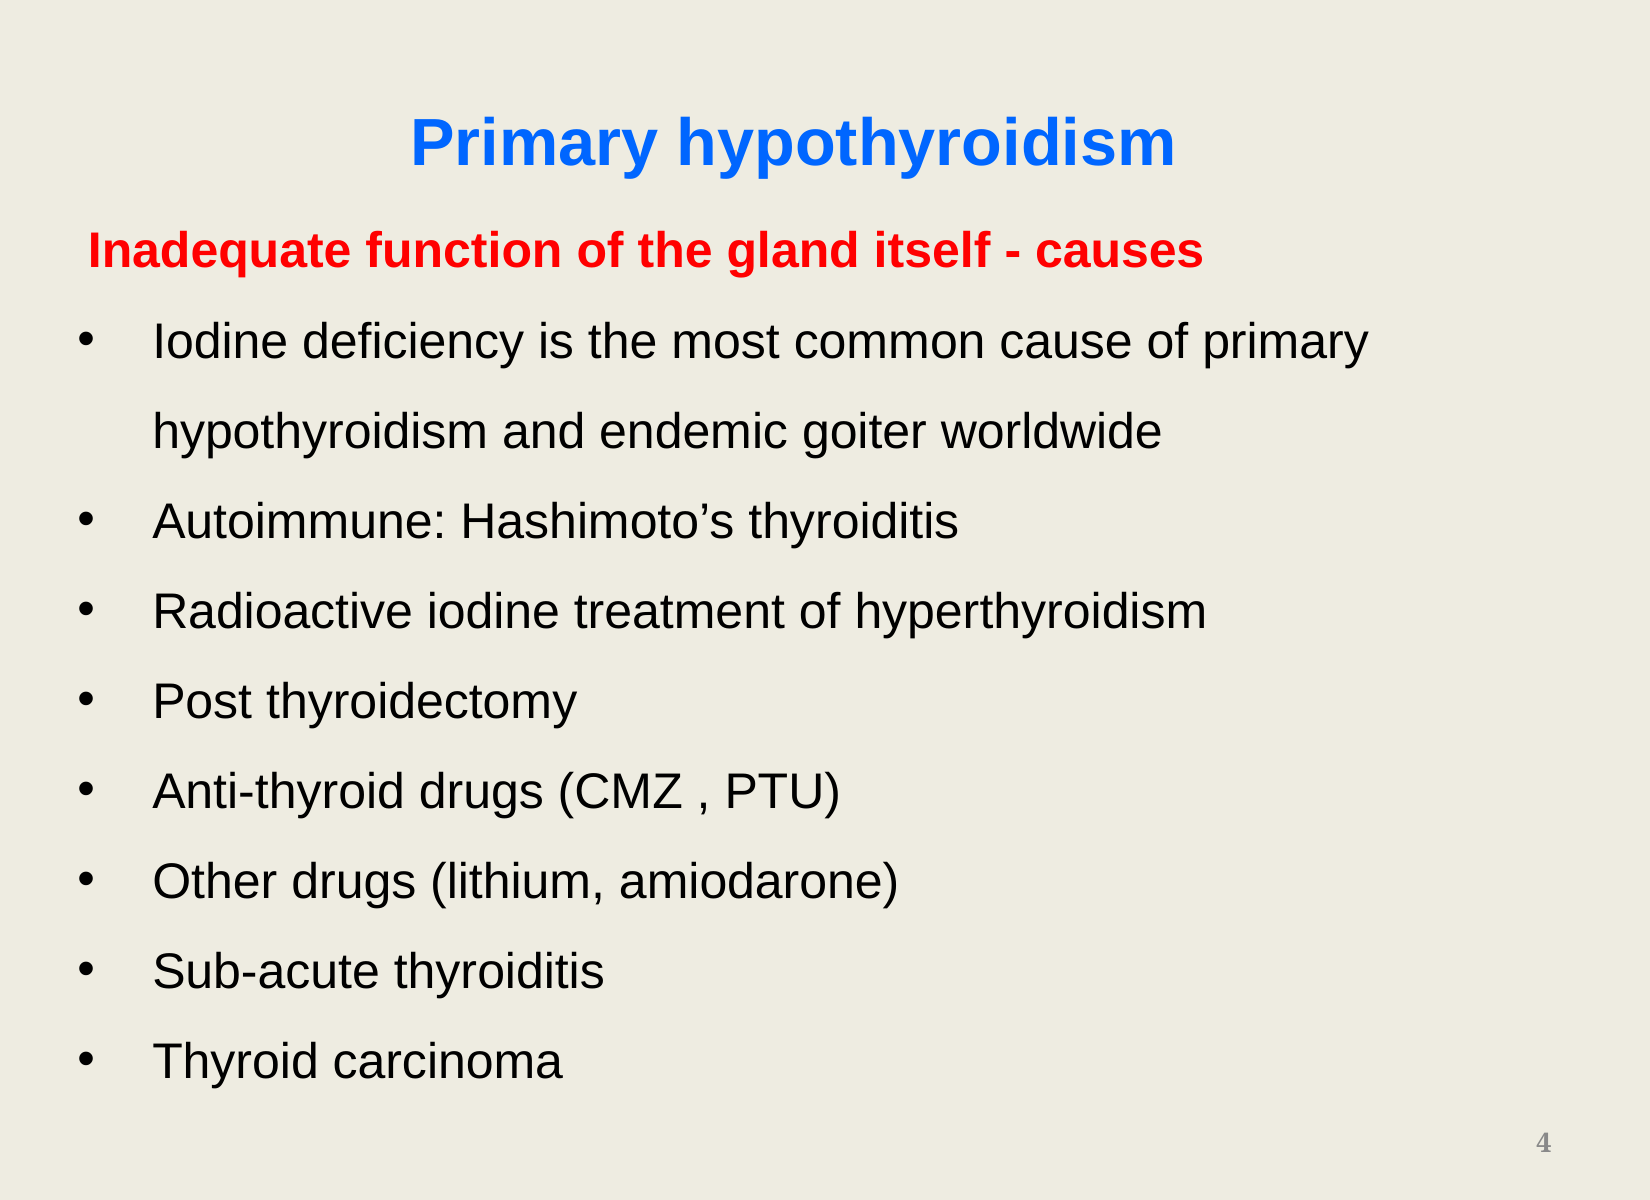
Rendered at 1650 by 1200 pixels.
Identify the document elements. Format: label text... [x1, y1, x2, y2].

slide_number 4 [1182, 1112, 1568, 1176]
text_box Primary hypothyroidism Inadequate function of the gland itself - causes Iodine deficiency is the most common cause of primary hypothyroidism and endemic goiter worldwide Autoimmune: Hashimoto’s thyroiditis Radioactive iodine treatment of hyperthyroidism Post thyroidectomy Anti-thyroid drugs (CMZ , PTU) Other drugs (lithium, amiodarone) Sub-acute thyroiditis Thyroid carcinoma [62, 50, 1525, 1096]
